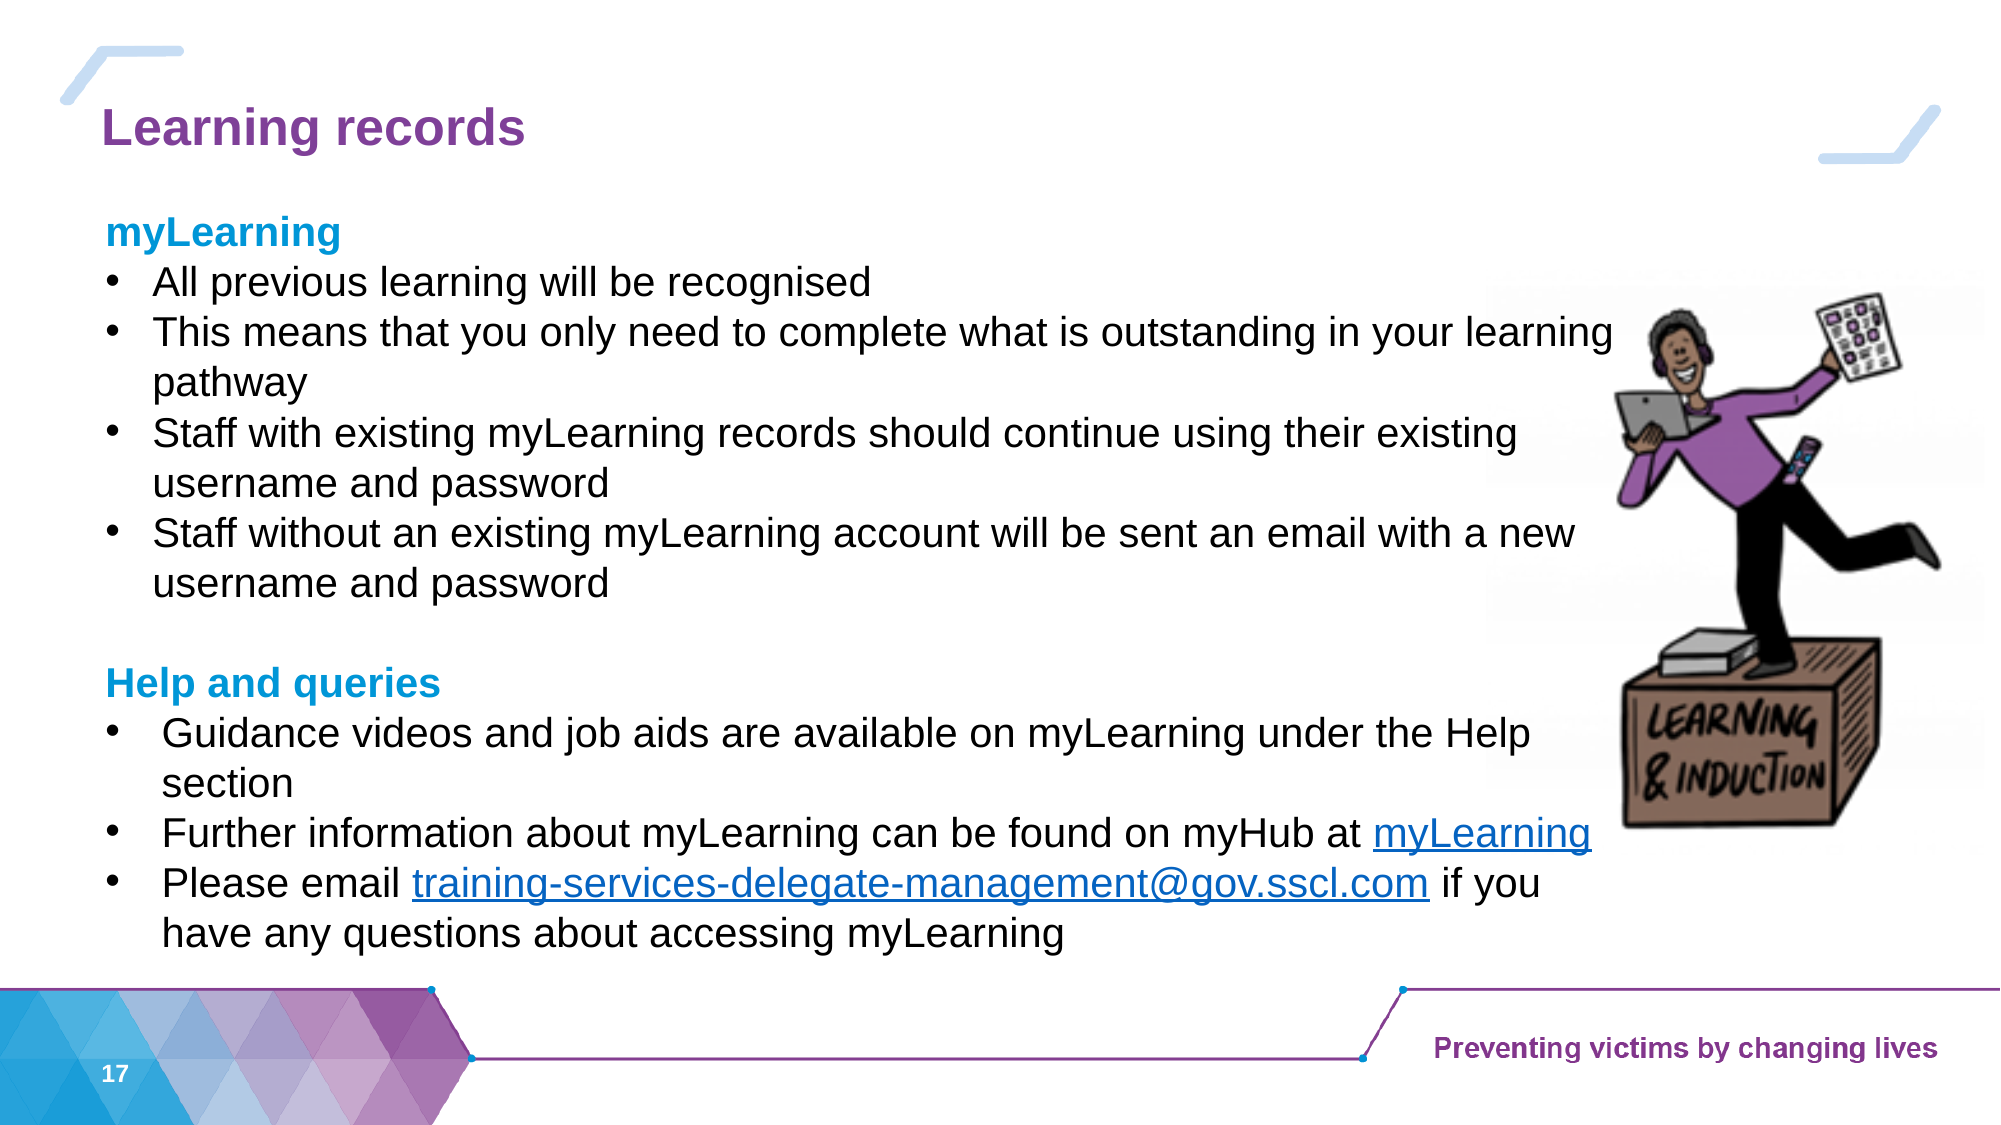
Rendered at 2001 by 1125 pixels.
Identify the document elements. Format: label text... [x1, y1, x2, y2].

picture [43, 0, 213, 128]
slide_number 17 [86, 1042, 257, 1103]
picture [1485, 269, 1985, 855]
picture [0, 966, 2000, 1125]
title Learning records [86, 87, 1913, 171]
text_box myLearning All previous learning will be recognised This means that you only need to complete what is outstanding in your learning pathway Staff with existing myLearning records should continue using their existing username and password Staff without an existing myLearning account will be sent an email with a new username and password Help and queries Guidance videos and job aids are available on myLearning under the Help section Further information about myLearning can be found on myHub at myLearning Please email training-services-delegate-management@gov.sscl.com if you have any questions about accessing myLearning [90, 197, 1635, 1013]
picture [1789, 0, 2000, 191]
